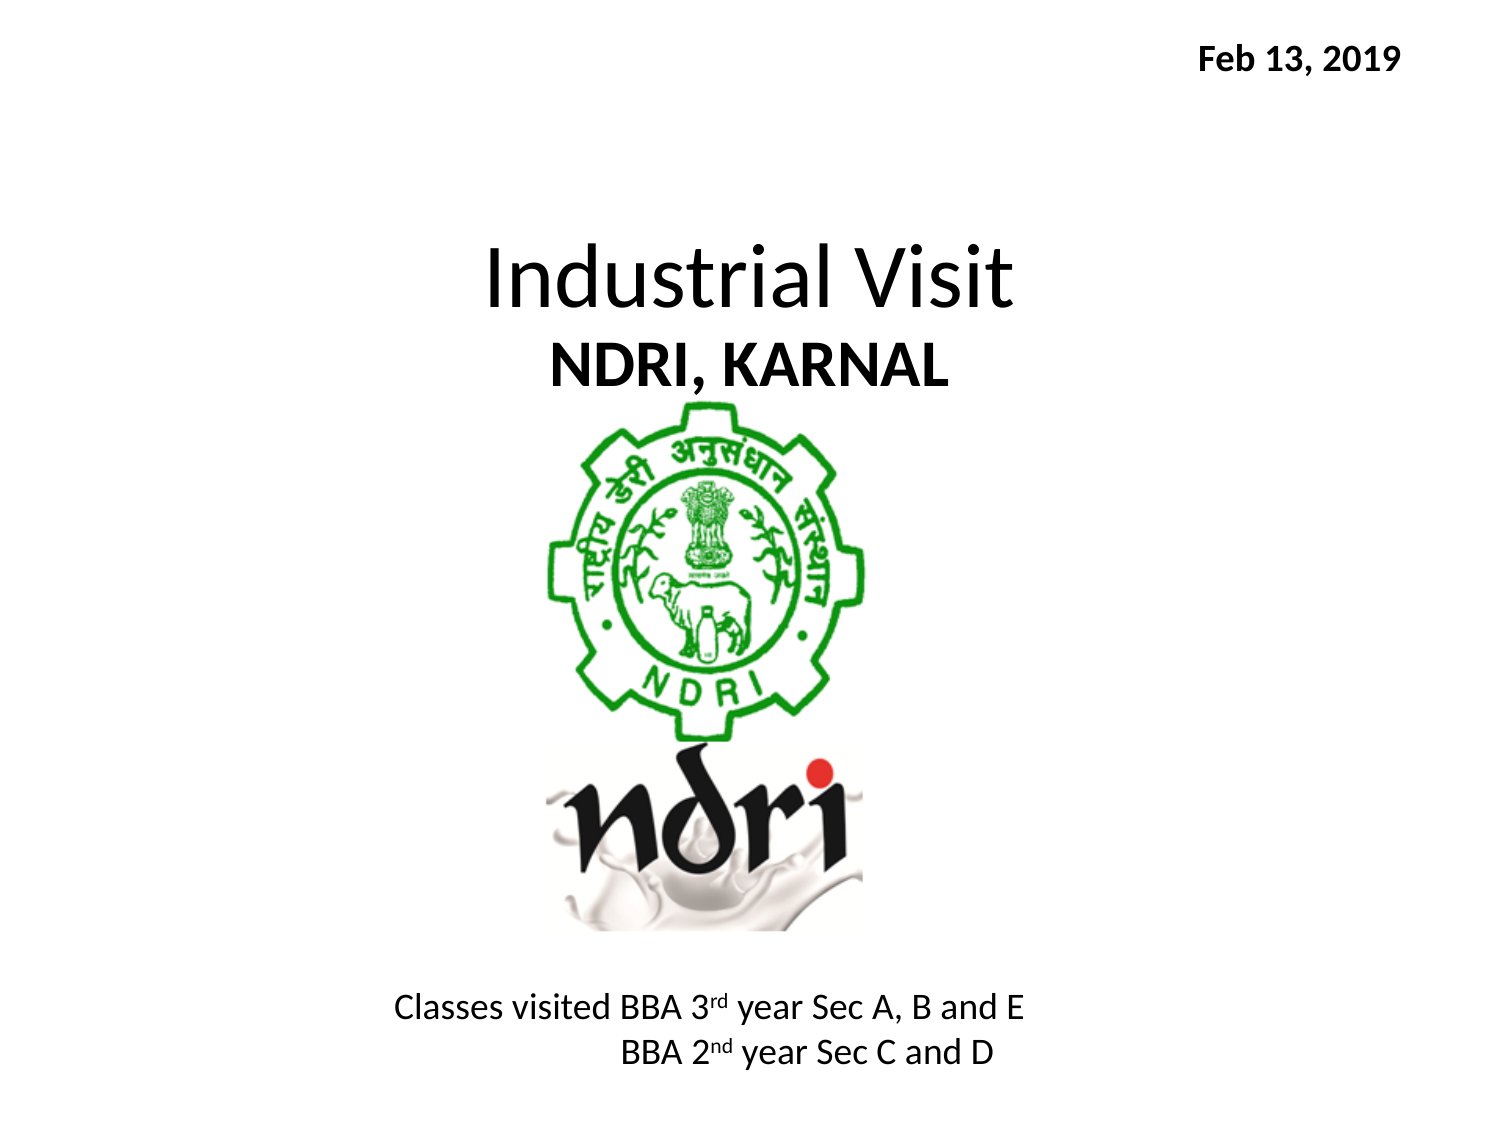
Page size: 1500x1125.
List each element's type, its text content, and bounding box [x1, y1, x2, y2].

picture [537, 399, 874, 933]
text_box Classes visited BBA 3rd year Sec A, B and E BBA 2nd year Sec C and D [379, 974, 1041, 1080]
subtitle Feb 13, 2019 [1125, 24, 1475, 88]
title Industrial Visit [112, 149, 1388, 392]
text_box NDRI, KARNAL [275, 312, 1225, 538]
